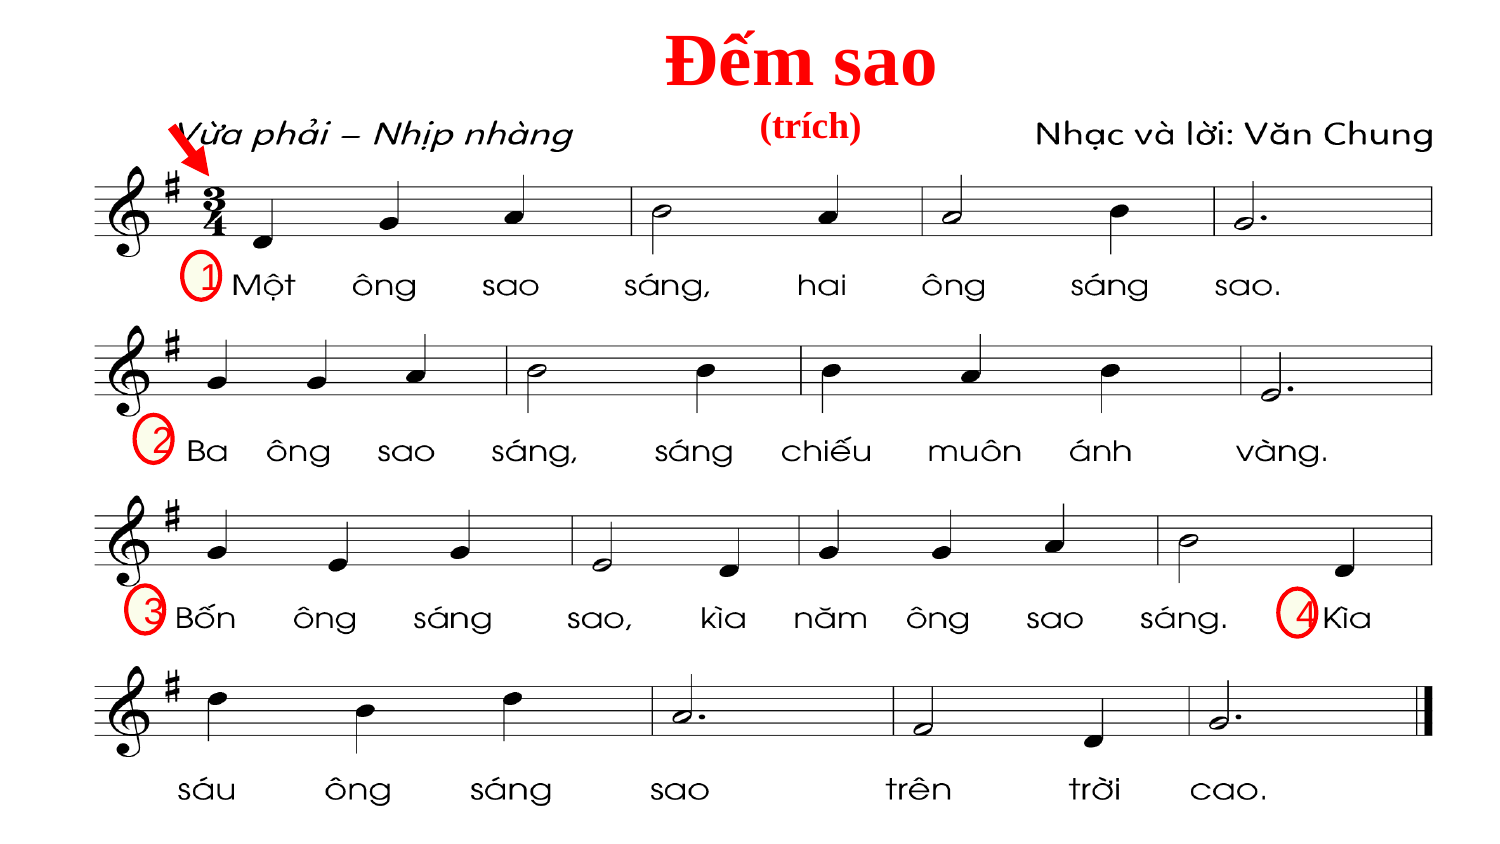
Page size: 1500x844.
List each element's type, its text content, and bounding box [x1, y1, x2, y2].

text_box Đếm sao (trích) [628, 3, 993, 106]
picture [77, 107, 1459, 819]
